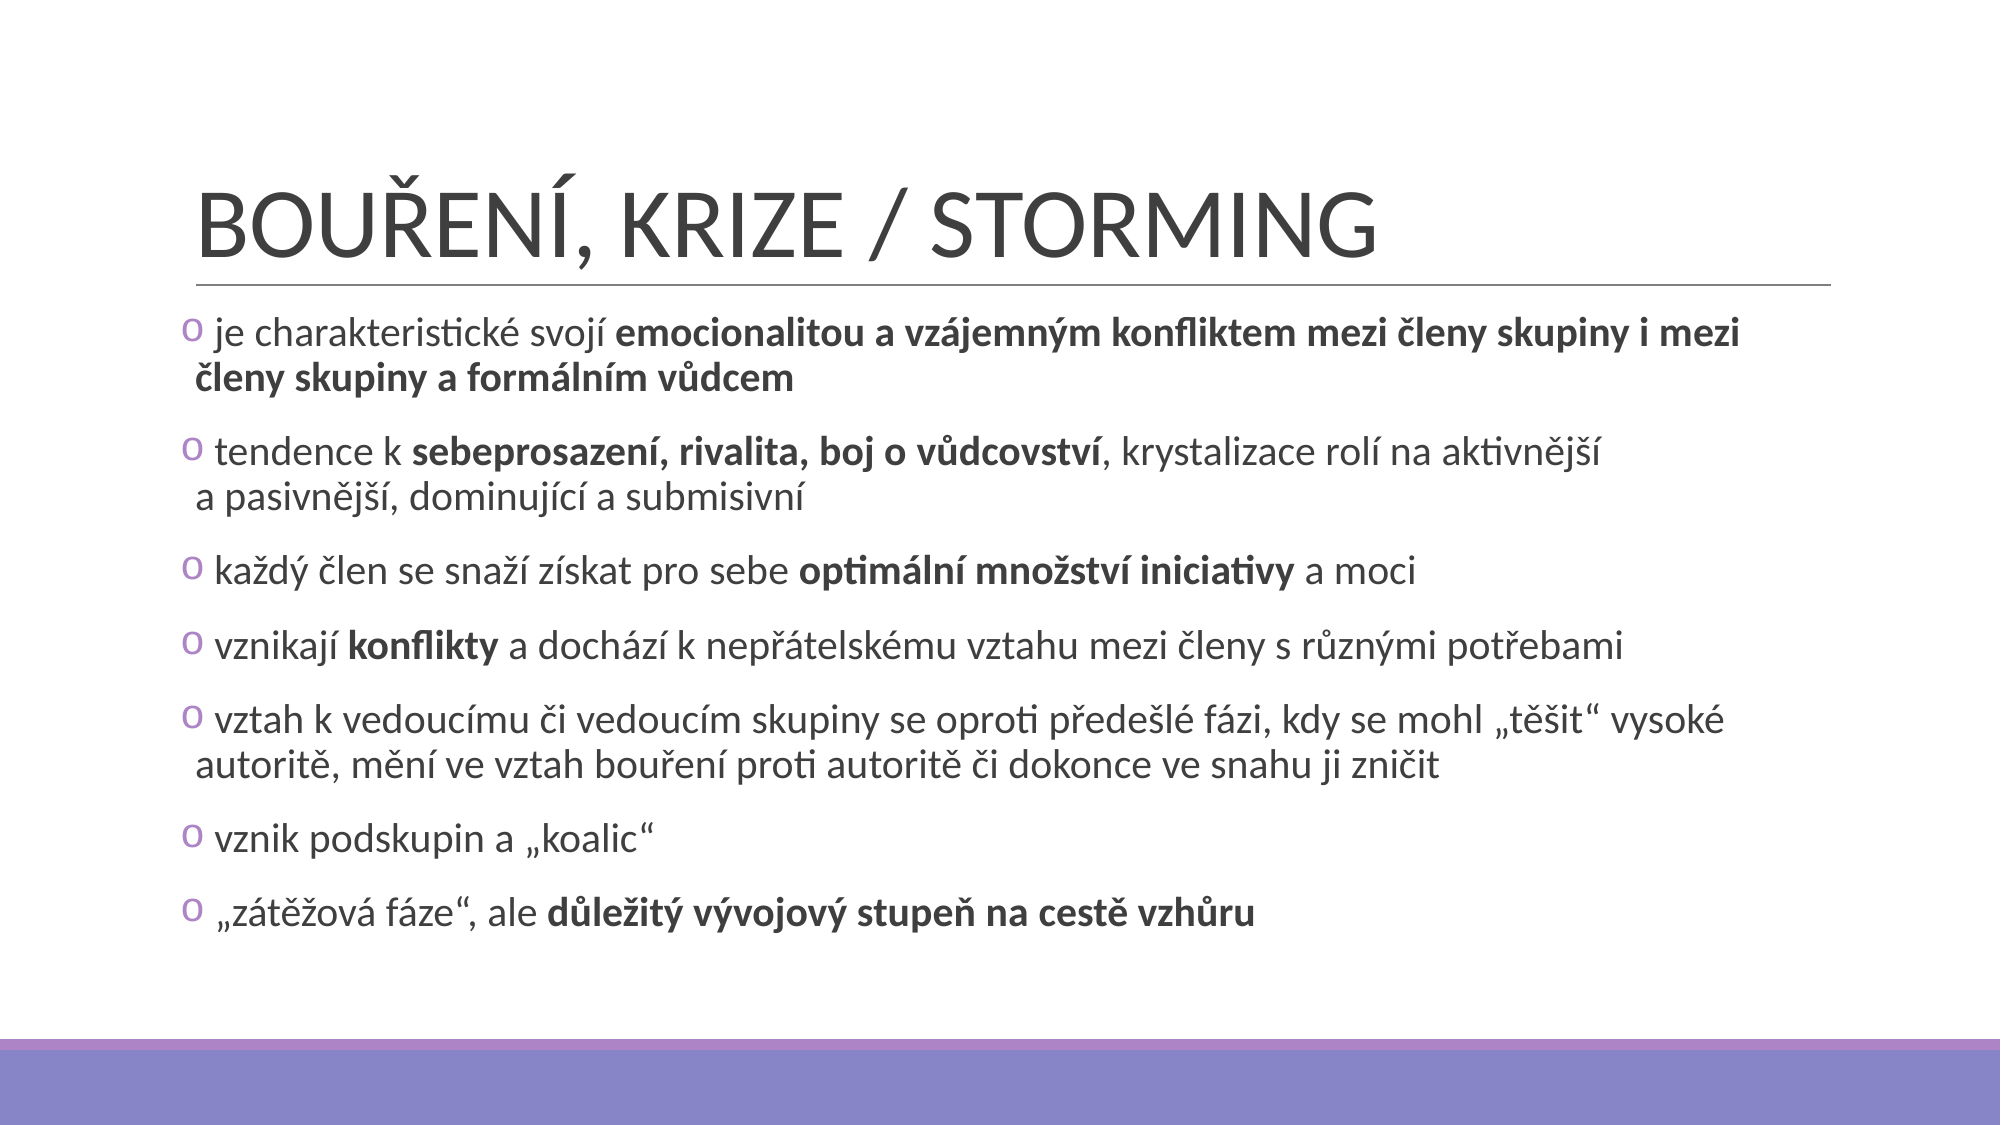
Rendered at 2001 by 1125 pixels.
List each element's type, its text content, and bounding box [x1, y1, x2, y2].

title BOUŘENÍ, KRIZE / STORMING [180, 47, 1830, 285]
list je charakteristické svojí emocionalitou a vzájemným konfliktem mezi členy skupiny i mezi členy skupiny a formálním vůdcem tendence k sebeprosazení, rivalita, boj o vůdcovství, krystalizace rolí na aktivnější a pasivnější, dominující a submisivní každý člen se snaží získat pro sebe optimální množství iniciativy a moci vznikají konflikty a dochází k nepřátelskému vztahu mezi členy s různými potřebami vztah k vedoucímu či vedoucím skupiny se oproti předešlé fázi, kdy se mohl „těšit“ vysoké autoritě, mění ve vztah bouření proti autoritě či dokonce ve snahu ji zničit vznik podskupin a „koalic“ „zátěžová fáze“, ale důležitý vývojový stupeň na cestě vzhůru [180, 302, 1830, 963]
